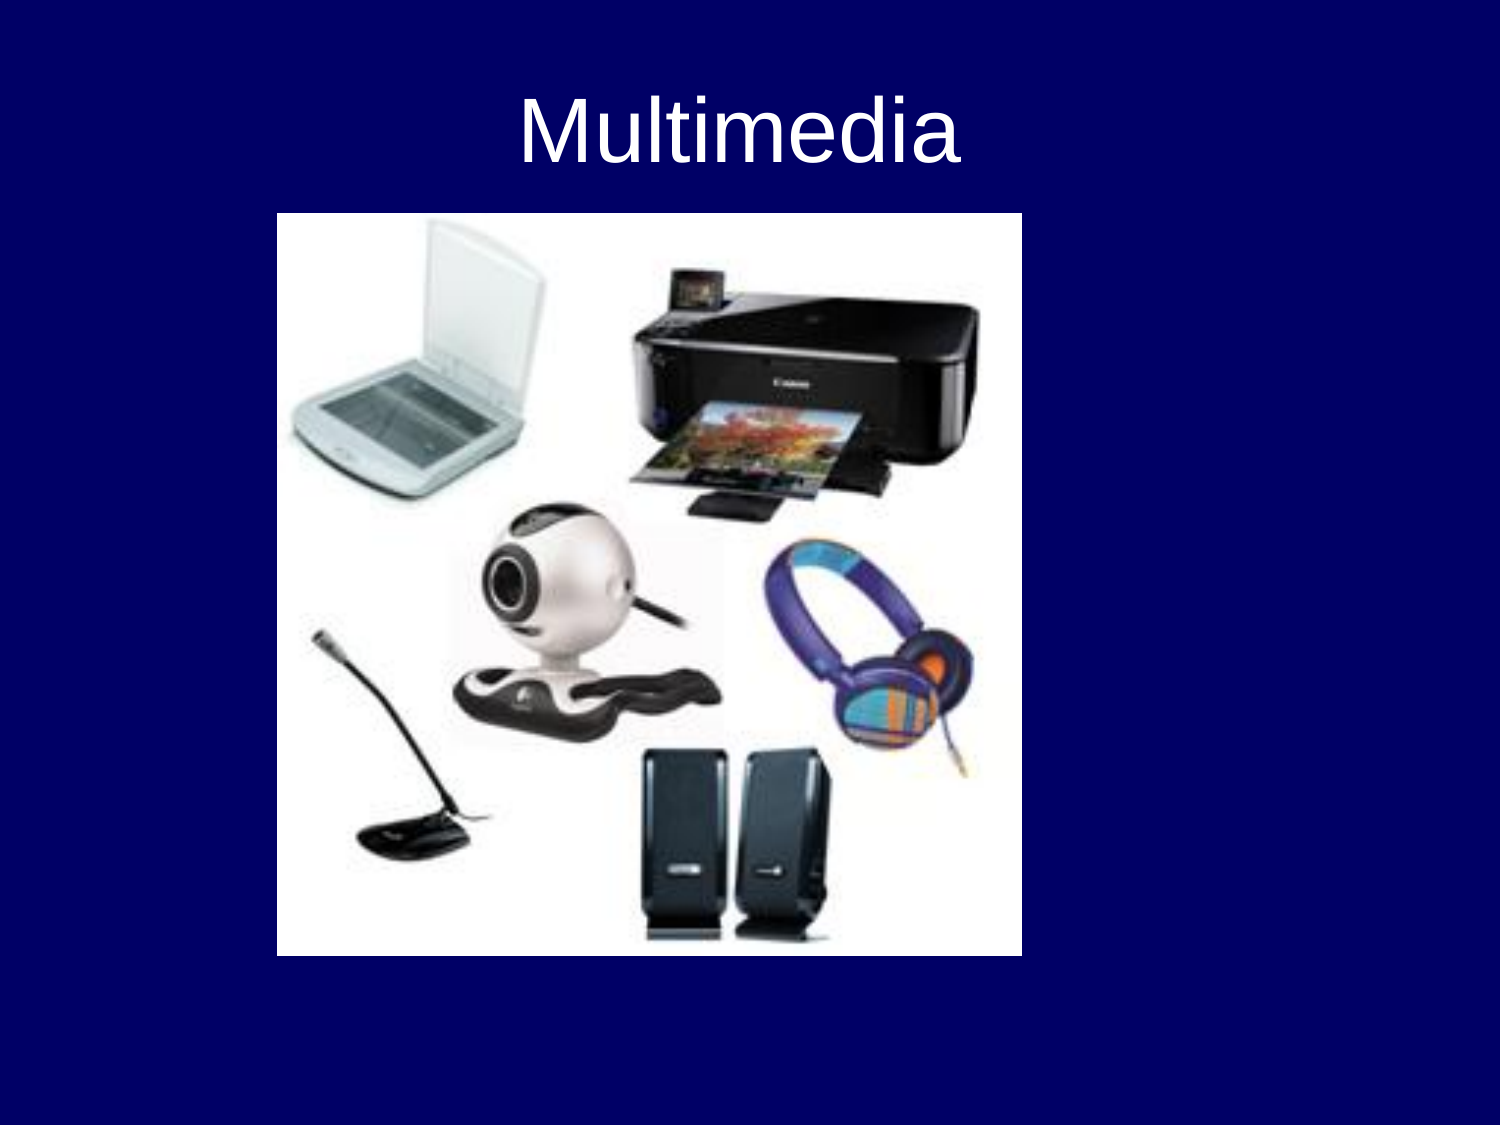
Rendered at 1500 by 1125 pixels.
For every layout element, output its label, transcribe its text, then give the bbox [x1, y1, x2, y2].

title Multimedia [64, 32, 1415, 220]
picture [277, 213, 1022, 956]
